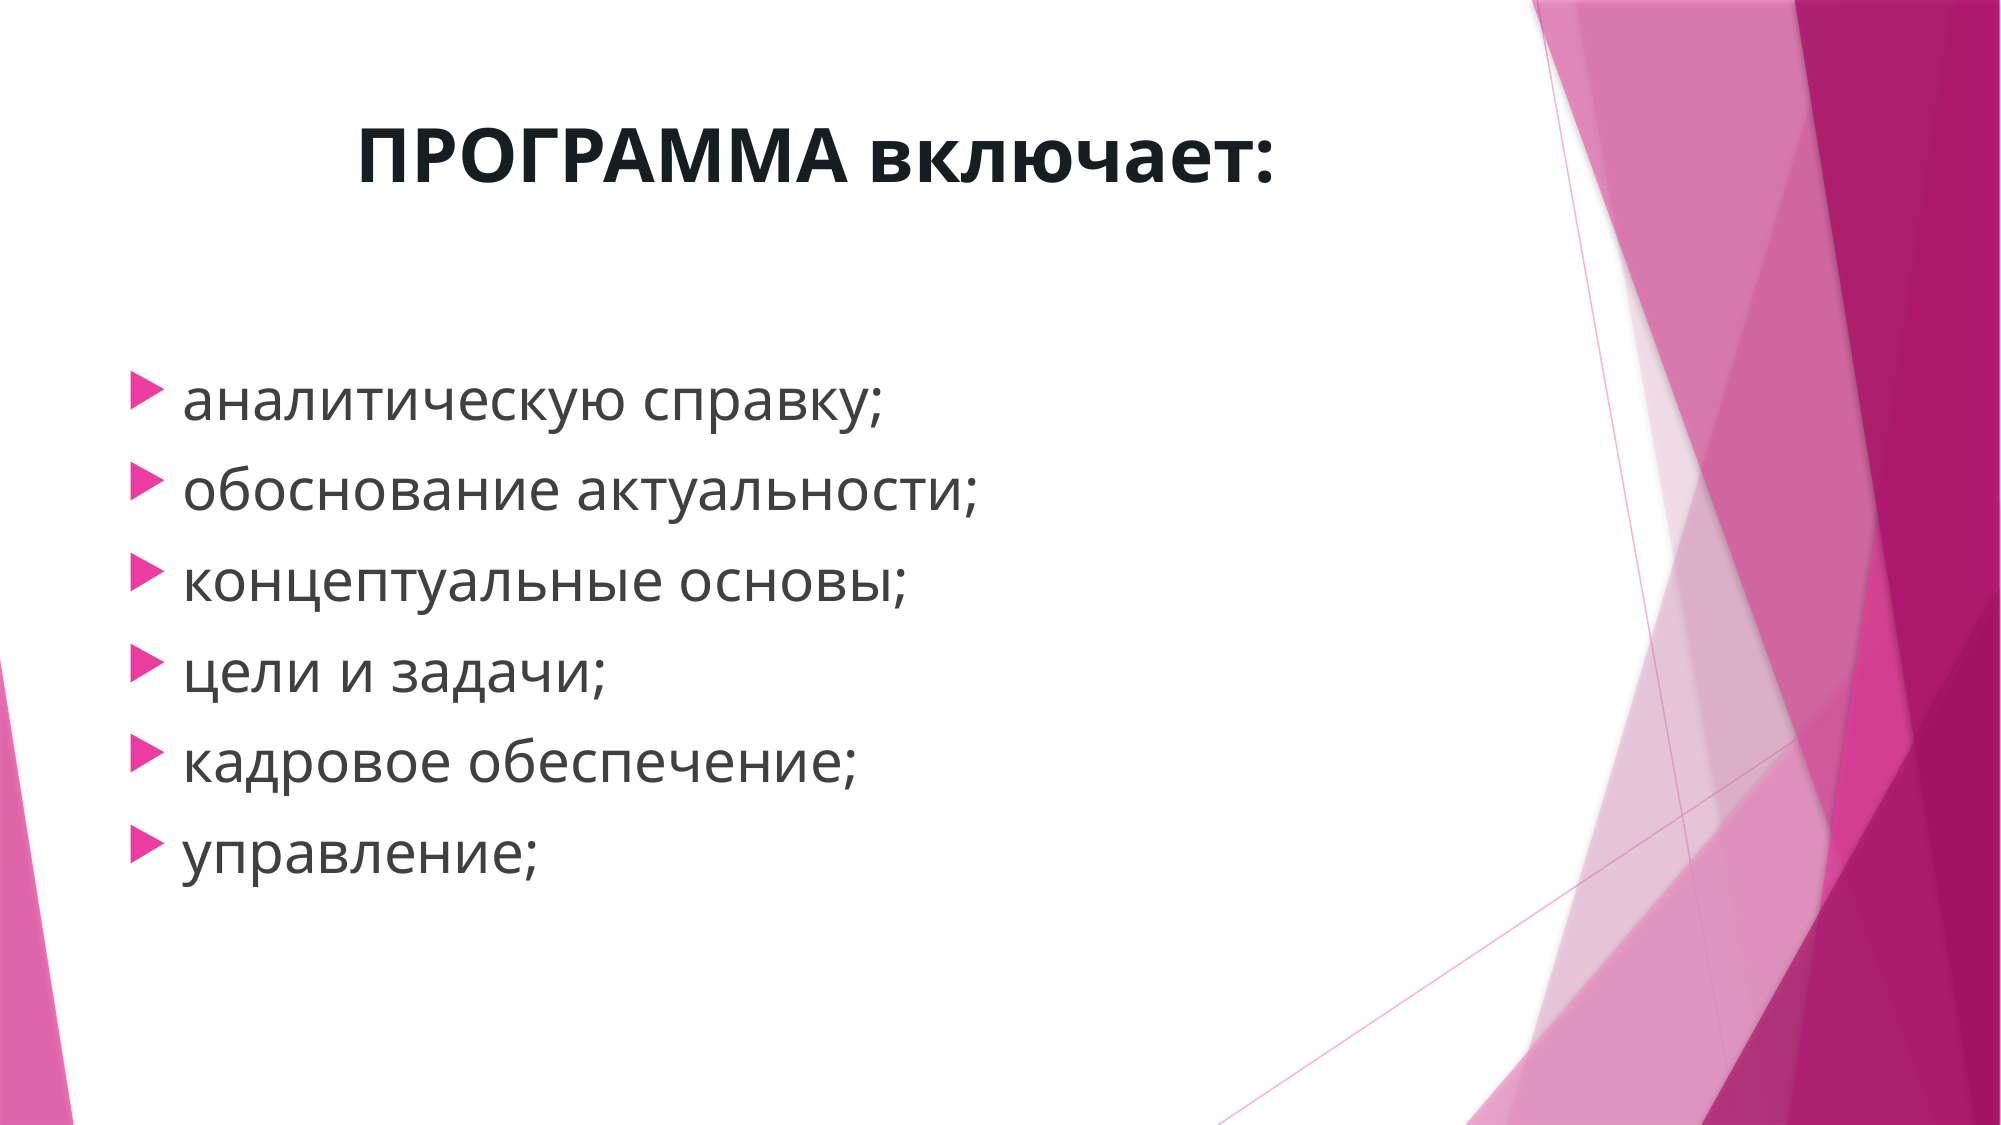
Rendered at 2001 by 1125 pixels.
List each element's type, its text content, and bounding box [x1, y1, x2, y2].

list аналитическую справку; обоснование актуальности; концептуальные основы; цели и задачи; кадровое обеспечение; управление; [111, 354, 1522, 992]
title ПРОГРАММА включает: [111, 99, 1522, 317]
